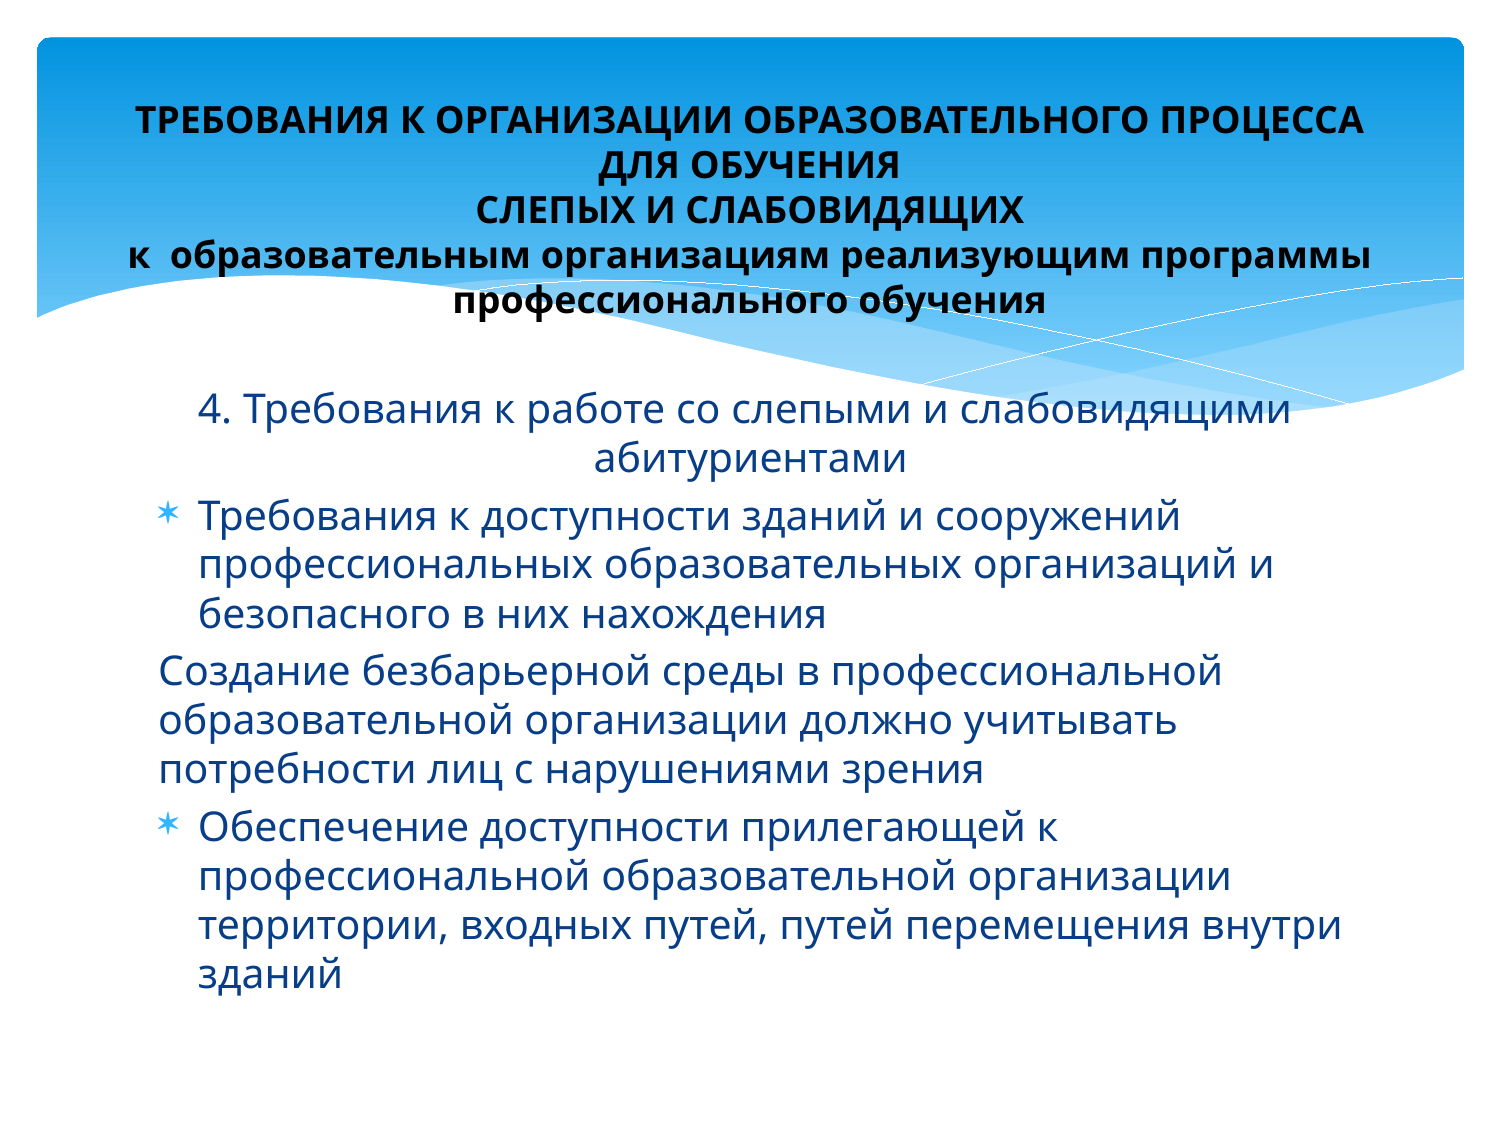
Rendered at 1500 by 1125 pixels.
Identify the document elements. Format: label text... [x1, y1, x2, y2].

list 4. Требования к работе со слепыми и слабовидящими абитуриентами Требования к доступности зданий и сооружений профессиональных образовательных организаций и безопасного в них нахождения Создание безбарьерной среды в профессиональной образовательной организации должно учитывать потребности лиц с нарушениями зрения Обеспечение доступности прилегающей к профессиональной образовательной организации территории, входных путей, путей перемещения внутри зданий [143, 375, 1359, 1005]
title ТРЕБОВАНИЯ К ОРГАНИЗАЦИИ ОБРАЗОВАТЕЛЬНОГО ПРОЦЕССА ДЛЯ ОБУЧЕНИЯ СЛЕПЫХ И СЛАБОВИДЯЩИХ к образовательным организациям реализующим программы профессионального обучения [75, 55, 1425, 363]
